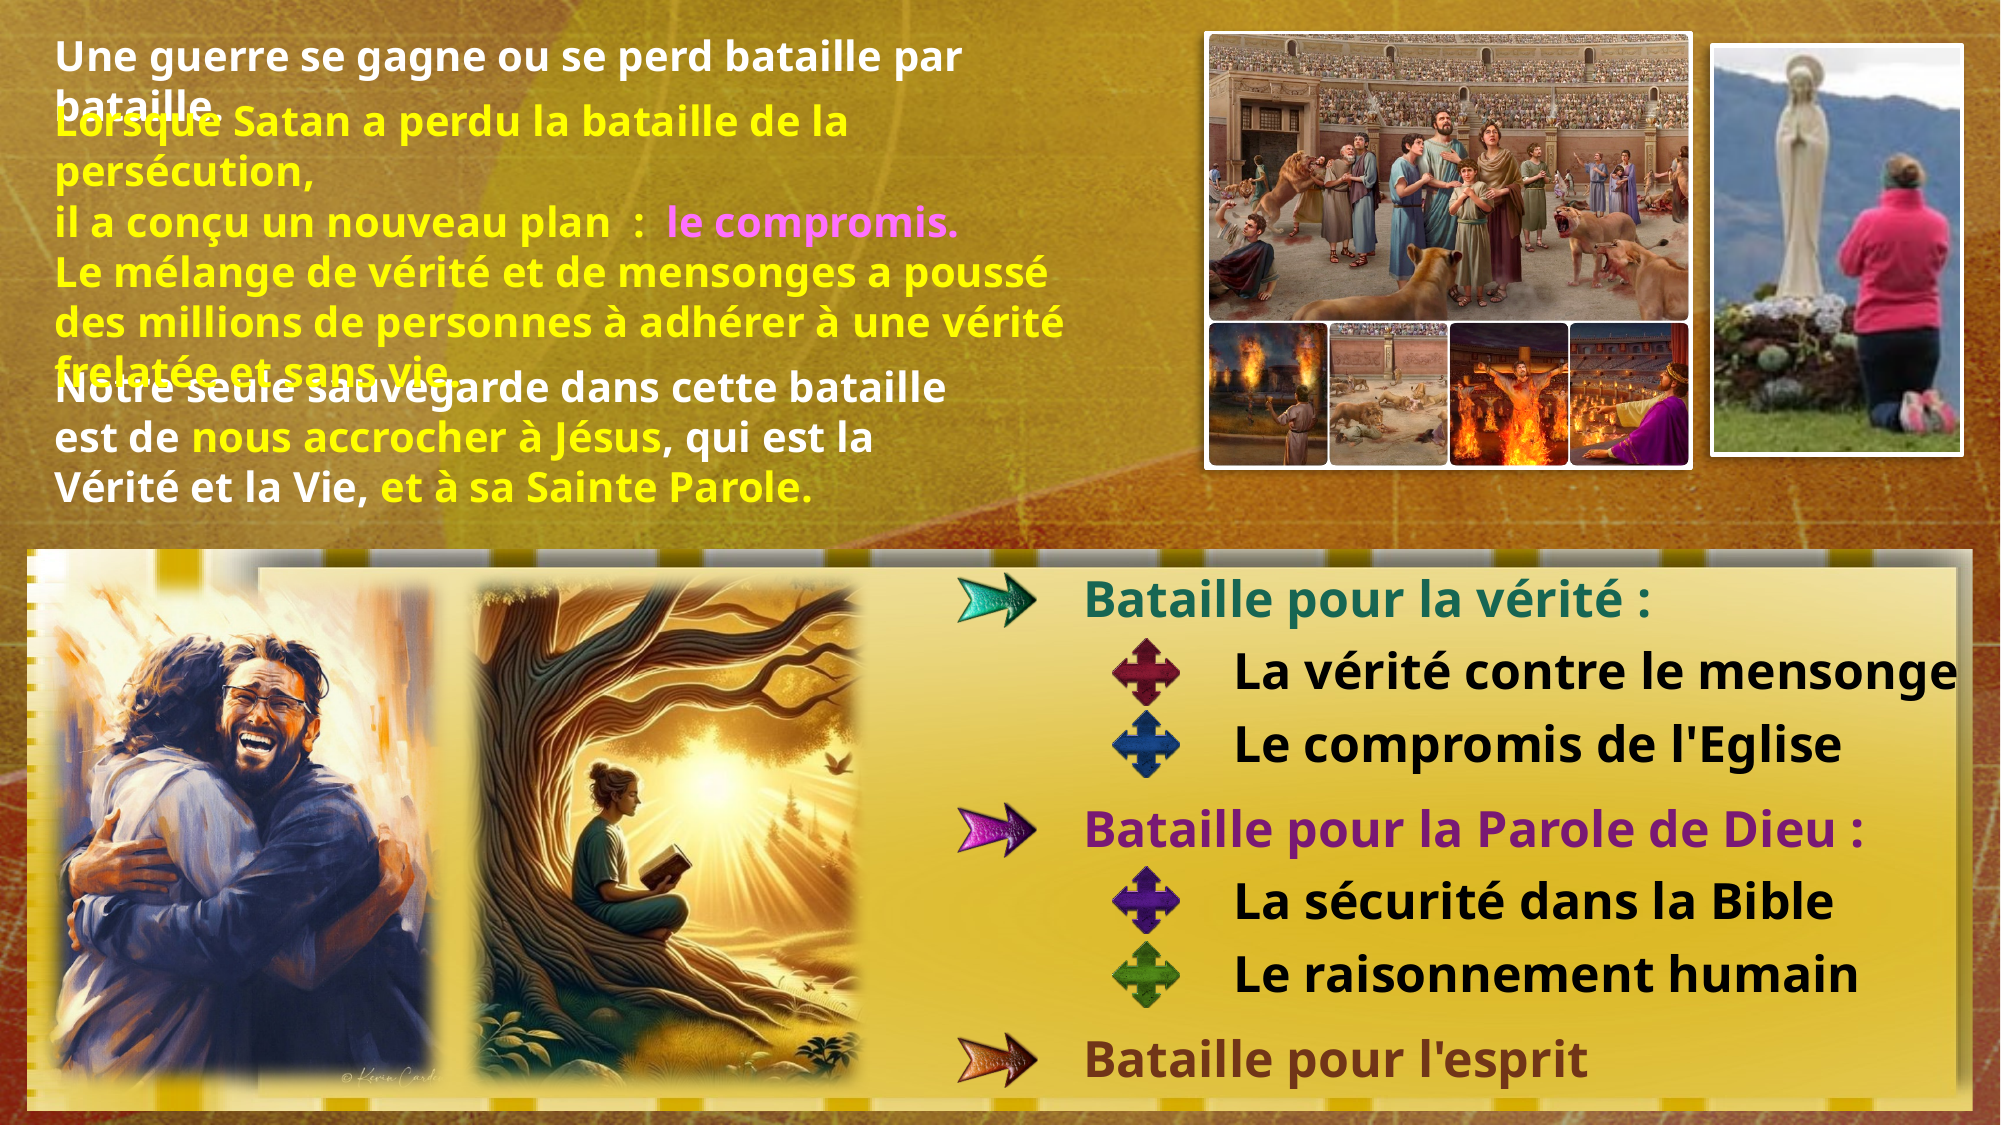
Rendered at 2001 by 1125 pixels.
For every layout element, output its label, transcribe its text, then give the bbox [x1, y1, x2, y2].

picture [0, 0, 2001, 1125]
text_box [26, 548, 1974, 1112]
text_box Bataille pour la vérité : La vérité contre le mensonge Le compromis de l'Eglise Bataille pour la Parole de Dieu : La sécurité dans la Bible Le raisonnement humain Bataille pour l'esprit [1068, 559, 1989, 1095]
text_box Lorsque Satan a perdu la bataille de la persécution, il a conçu un nouveau plan : le compromis. Le mélange de vérité et de mensonges a poussé des millions de personnes à adhérer à une vérité frelatée et sans vie. [39, 87, 1095, 403]
text_box Notre seule sauvegarde dans cette bataille est de nous accrocher à Jésus, qui est la Vérité et la Vie, et à sa Sainte Parole. [39, 403, 1008, 518]
text_box Une guerre se gagne ou se perd bataille par bataille. [40, 22, 1095, 87]
